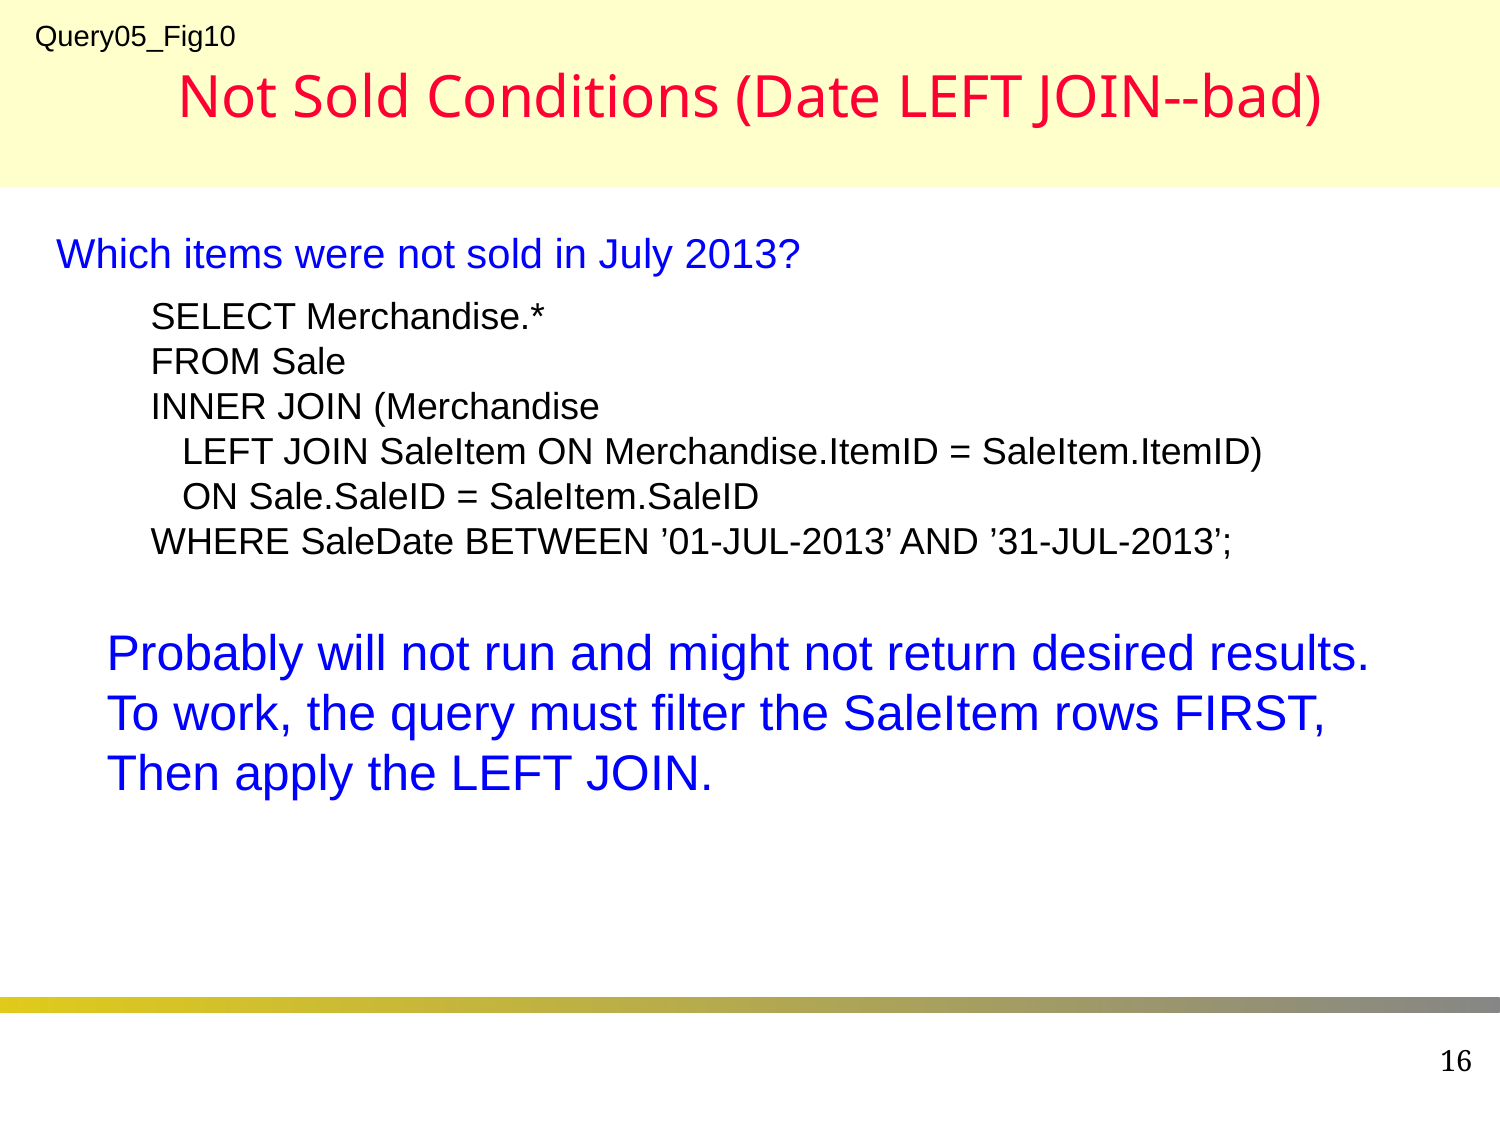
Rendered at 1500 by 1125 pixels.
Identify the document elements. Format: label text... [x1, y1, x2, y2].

text_box Probably will not run and might not return desired results. To work, the query must filter the SaleItem rows FIRST, Then apply the LEFT JOIN. [91, 613, 1387, 809]
text_box Query05_Fig10 [19, 9, 252, 60]
title Not Sold Conditions (Date LEFT JOIN--bad) [0, 0, 1500, 188]
text_box Which items were not sold in July 2013? [41, 219, 817, 285]
text_box SELECT Merchandise.* FROM Sale INNER JOIN (Merchandise LEFT JOIN SaleItem ON Merchandise.ItemID = SaleItem.ItemID) ON Sale.SaleID = SaleItem.SaleID WHERE SaleDate BETWEEN ’01-JUL-2013’ AND ’31-JUL-2013’; [135, 285, 1393, 570]
slide_number 16 [1174, 1024, 1488, 1101]
